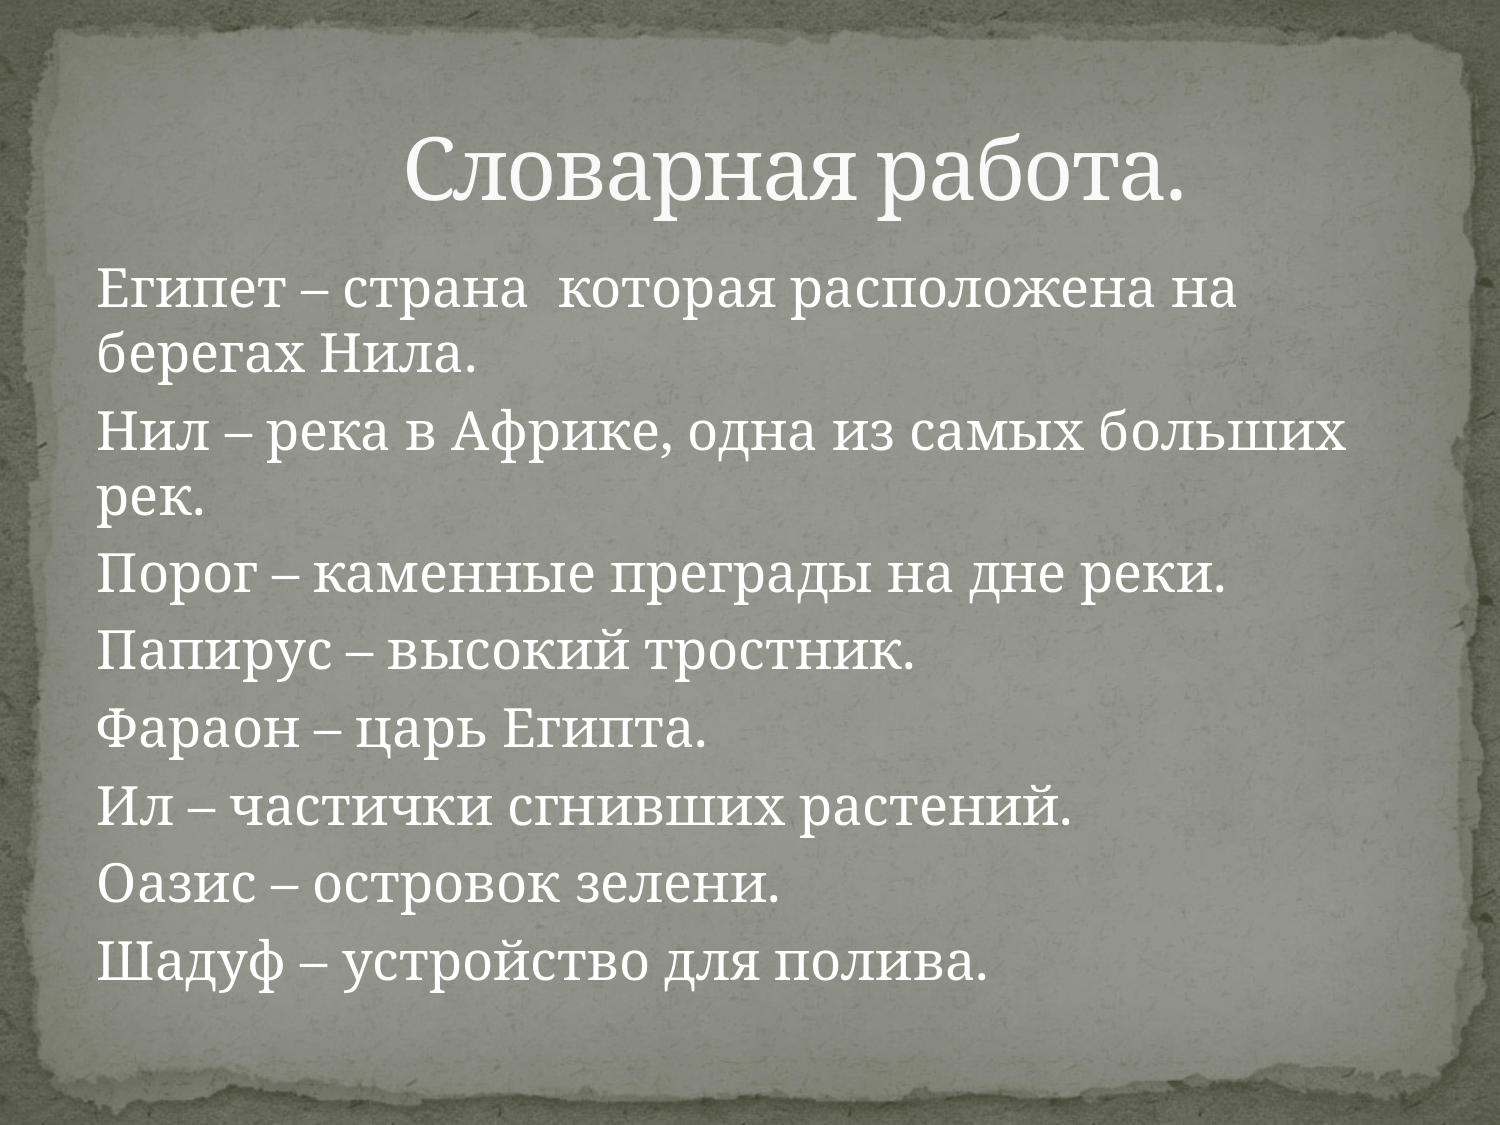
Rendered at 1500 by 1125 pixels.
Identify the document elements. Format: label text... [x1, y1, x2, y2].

title Словарная работа. [74, 24, 1425, 225]
list Египет – страна которая расположена на берегах Нила. Нил – река в Африке, одна из самых больших рек. Порог – каменные преграды на дне реки. Папирус – высокий тростник. Фараон – царь Египта. Ил – частички сгнивших растений. Оазис – островок зелени. Шадуф – устройство для полива. [82, 246, 1432, 997]
